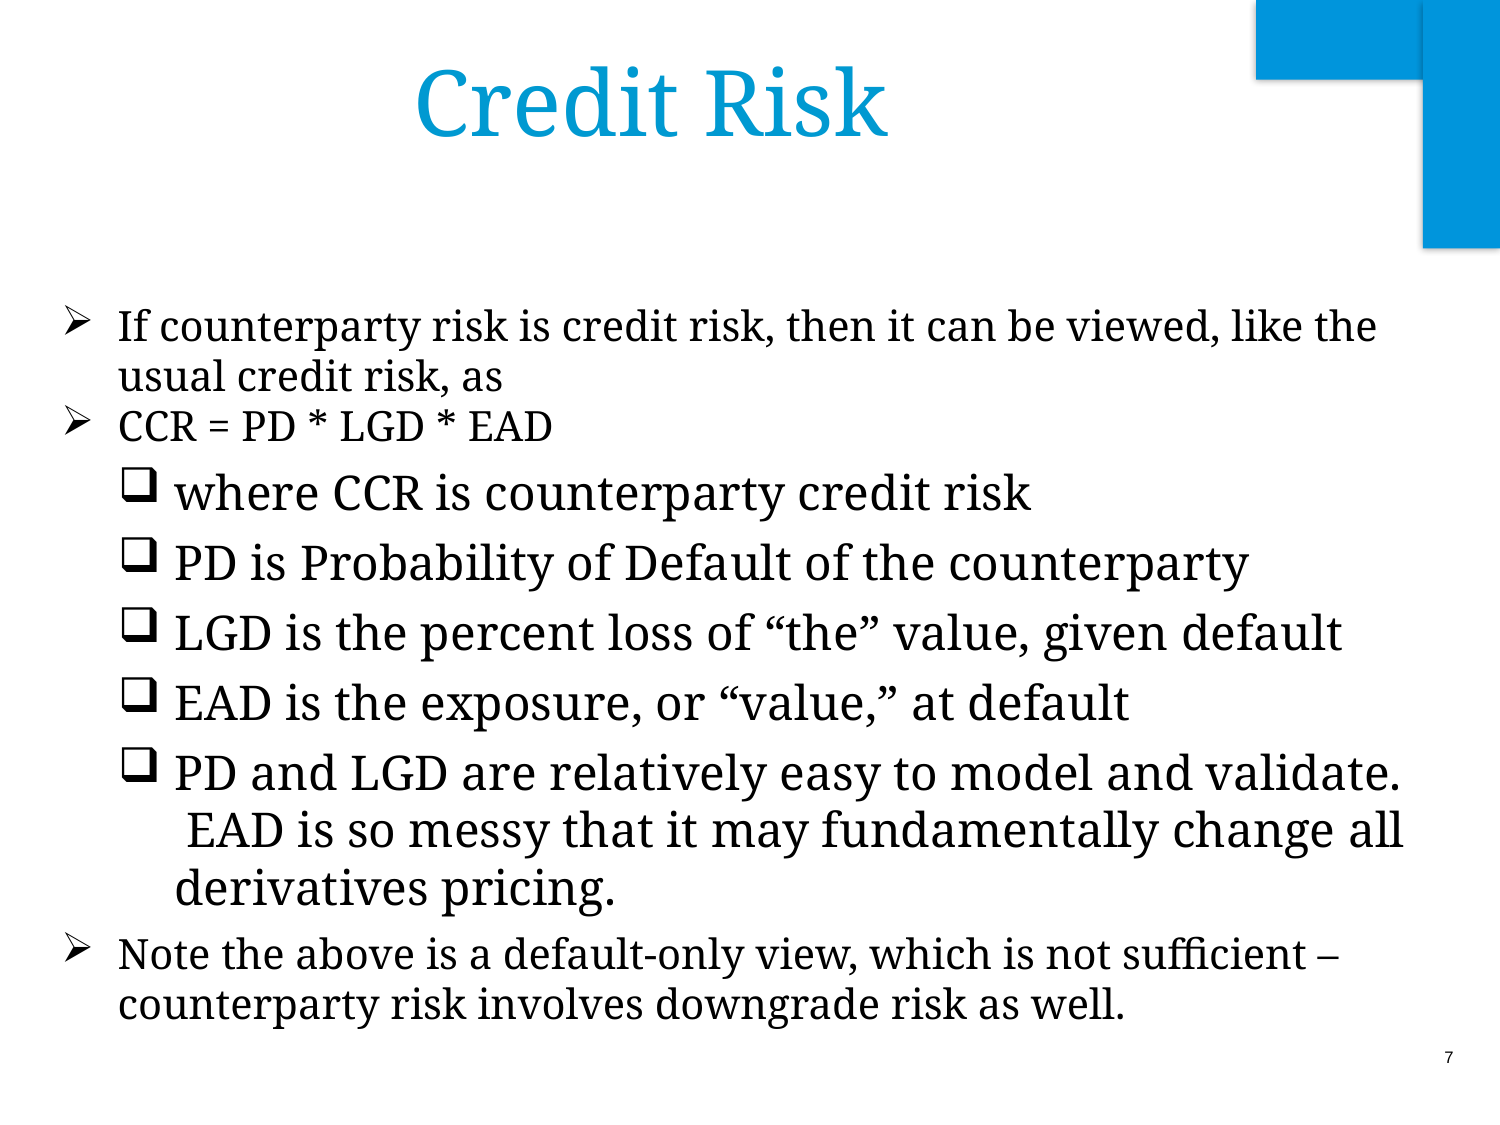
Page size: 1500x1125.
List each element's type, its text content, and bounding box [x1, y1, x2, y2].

title Credit Risk [75, 45, 1227, 233]
list If counterparty risk is credit risk, then it can be viewed, like the usual credit risk, as CCR = PD * LGD * EAD where CCR is counterparty credit risk PD is Probability of Default of the counterparty LGD is the percent loss of “the” value, given default EAD is the exposure, or “value,” at default PD and LGD are relatively easy to model and validate. EAD is so messy that it may fundamentally change all derivatives pricing. Note the above is a default-only view, which is not sufficient – counterparty risk involves downgrade risk as well. [61, 299, 1412, 943]
